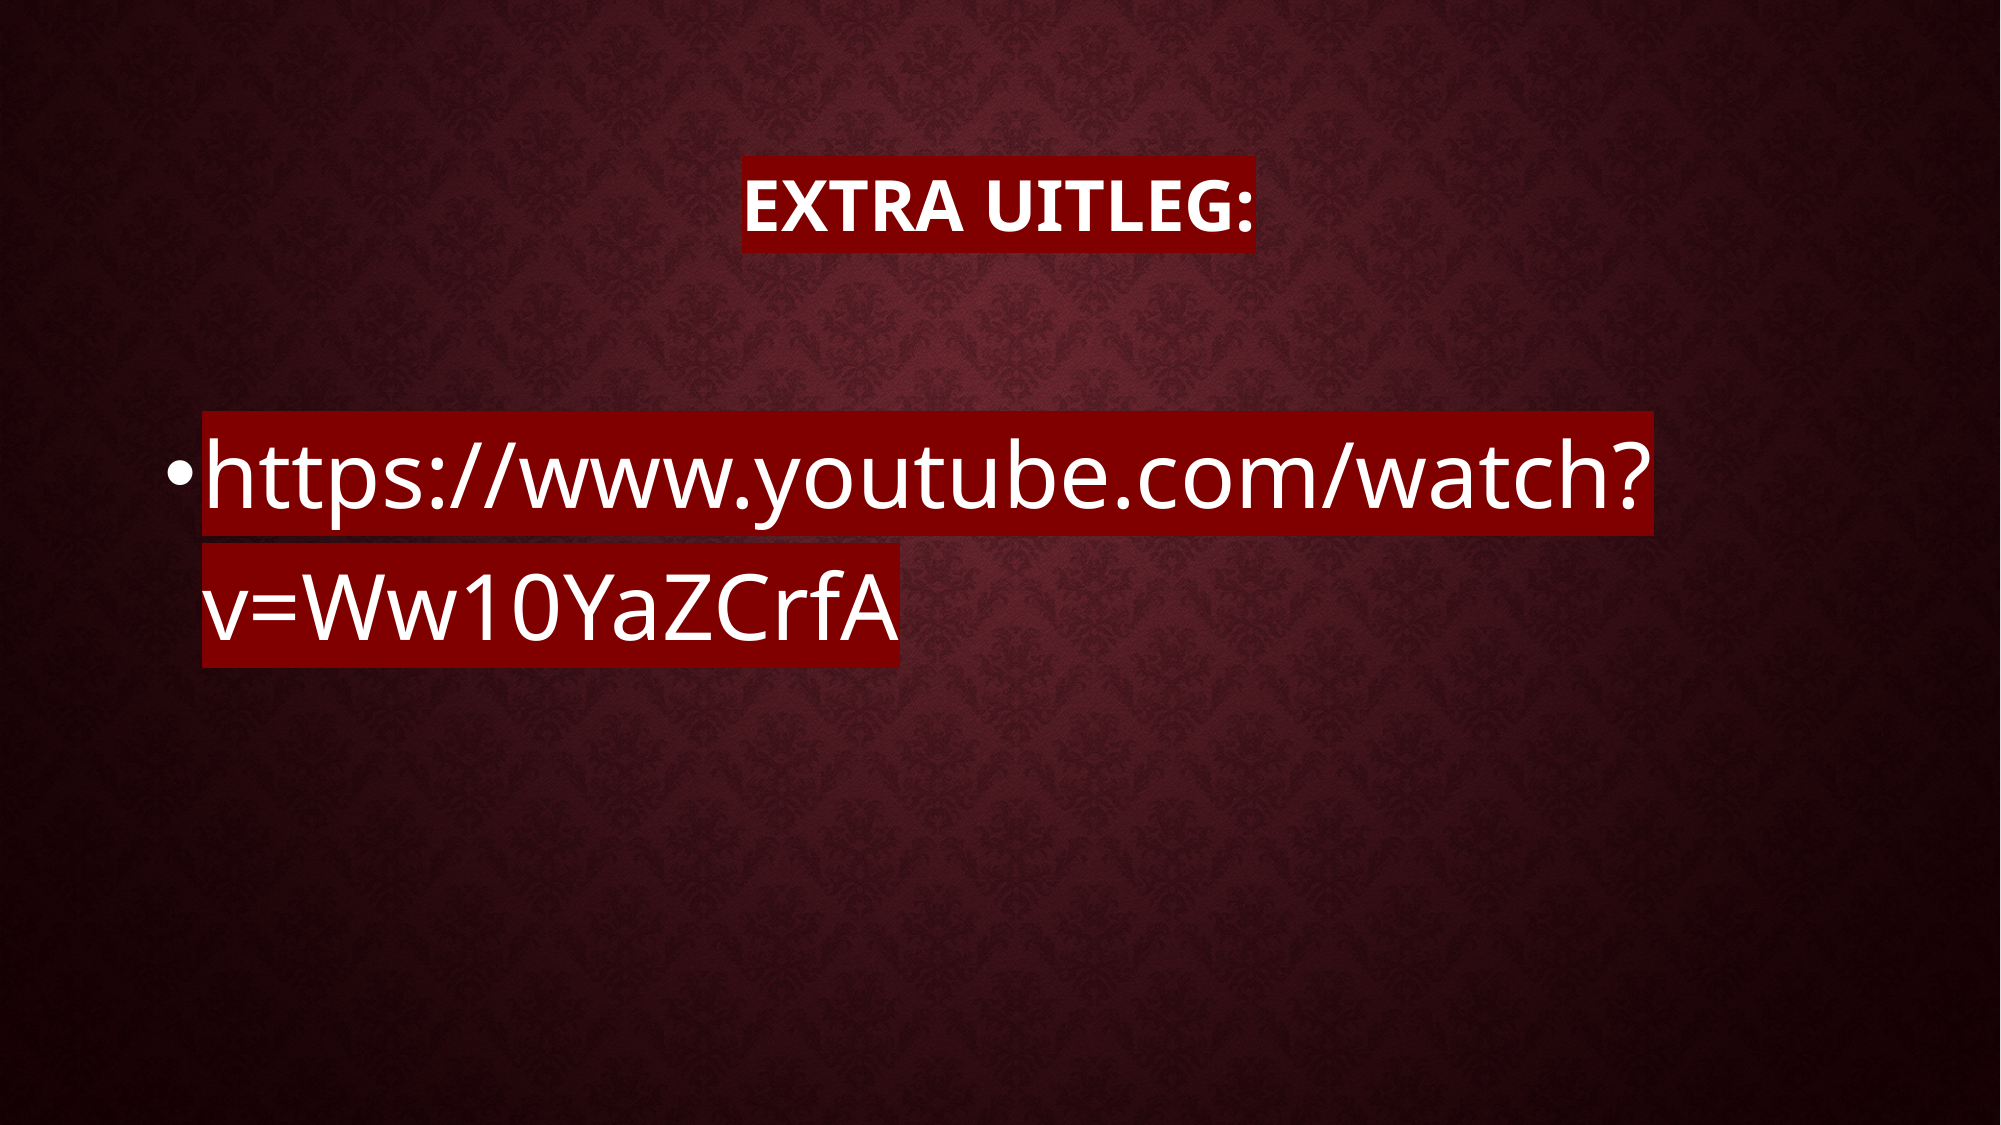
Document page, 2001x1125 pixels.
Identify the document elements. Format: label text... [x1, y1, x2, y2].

list https://www.youtube.com/watch?v=Ww10YaZCrfA [149, 387, 1849, 994]
title Extra uitleg: [149, 99, 1849, 318]
